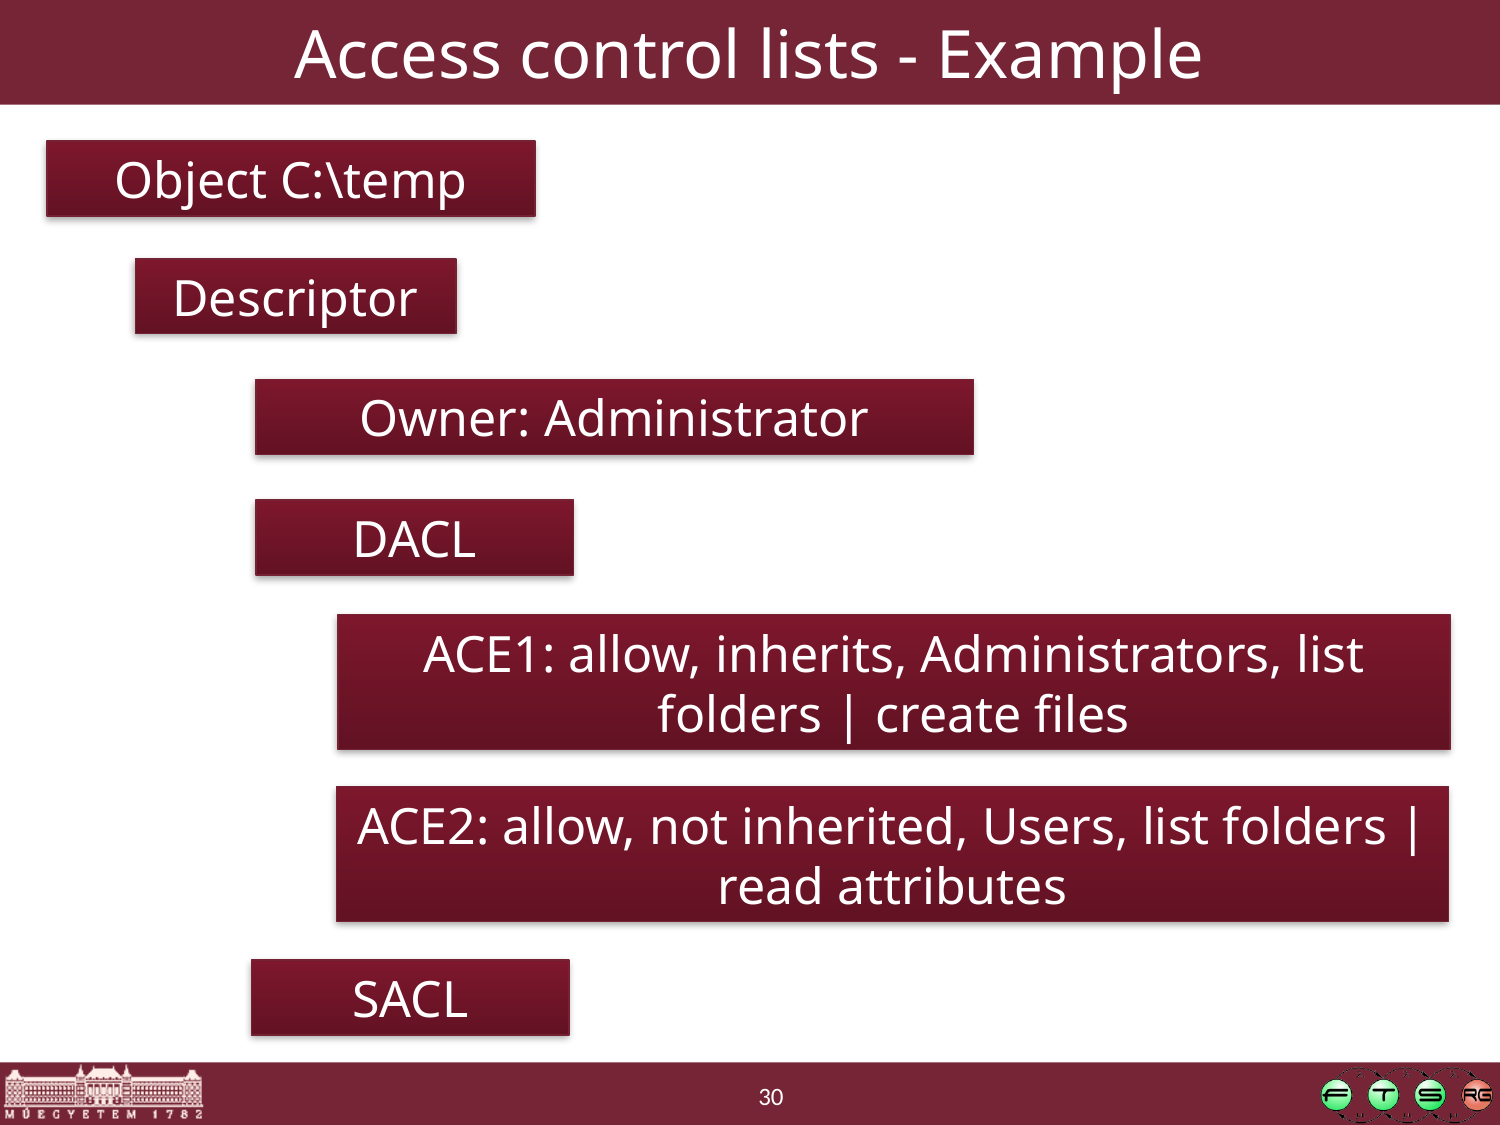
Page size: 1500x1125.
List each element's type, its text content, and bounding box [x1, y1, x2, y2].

text_box ACE2: allow, not inherited, Users, list folders | read attributes [336, 786, 1449, 922]
text_box Descriptor [135, 258, 457, 334]
slide_number 30 [527, 1066, 1015, 1125]
text_box Object C:\temp [46, 140, 536, 217]
text_box Owner: Administrator [255, 379, 974, 455]
text_box DACL [255, 499, 574, 576]
picture [1318, 1065, 1494, 1125]
picture [0, 1063, 209, 1123]
title Access control lists - Example [0, 0, 1500, 106]
text_box SACL [251, 959, 570, 1036]
text_box ACE1: allow, inherits, Administrators, list folders | create files [337, 614, 1451, 750]
